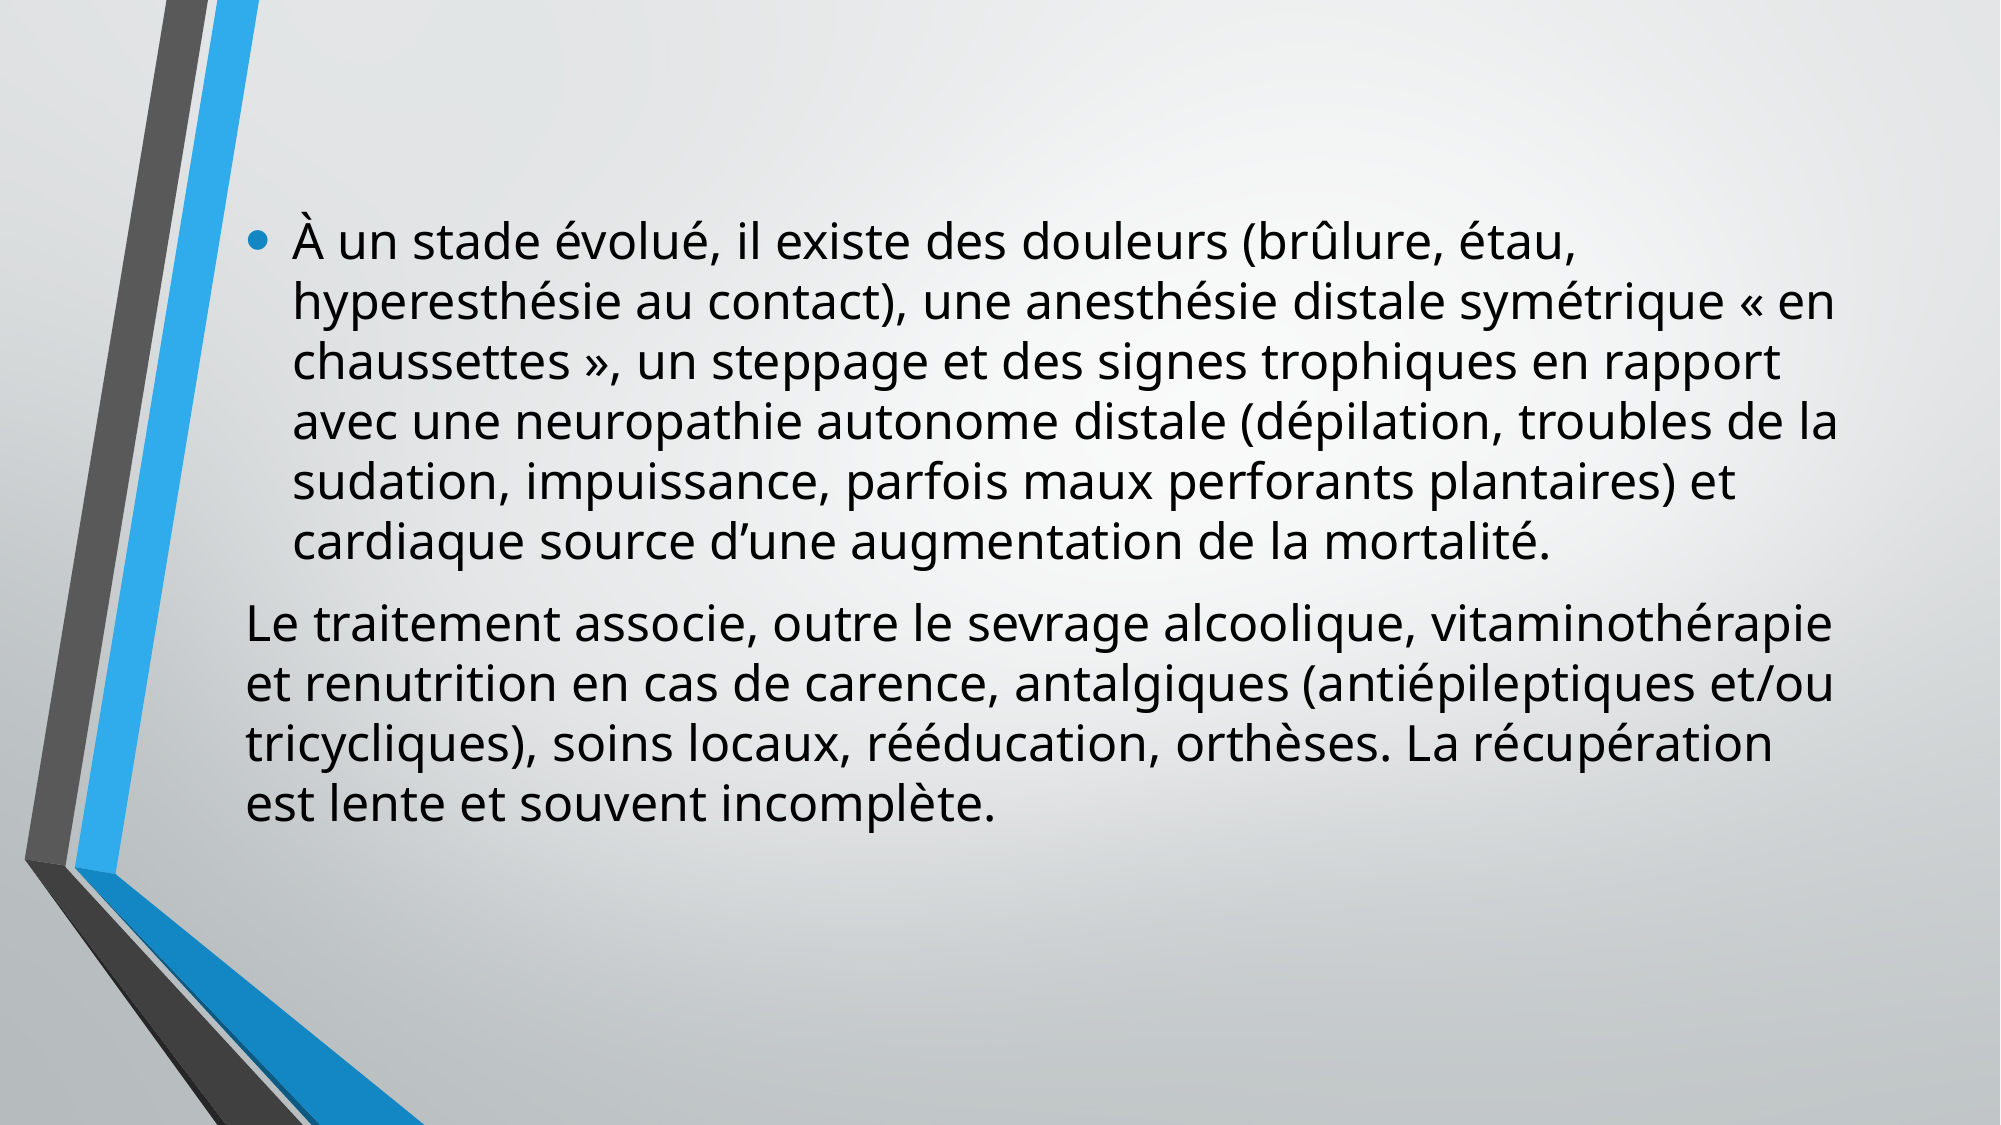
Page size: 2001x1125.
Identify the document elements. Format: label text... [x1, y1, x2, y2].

list À un stade évolué, il existe des douleurs (brûlure, étau, hyperesthésie au contact), une anesthésie distale symétrique « en chaussettes », un steppage et des signes trophiques en rapport avec une neuropathie autonome distale (dépilation, troubles de la sudation, impuissance, parfois maux perforants plantaires) et cardiaque source d’une augmentation de la mortalité. Le traitement associe, outre le sevrage alcoolique, vitaminothérapie et renutrition en cas de carence, antalgiques (antiépileptiques et/ou tricycliques), soins locaux, rééducation, orthèses. La récupération est lente et souvent incomplète. [230, 167, 1875, 957]
